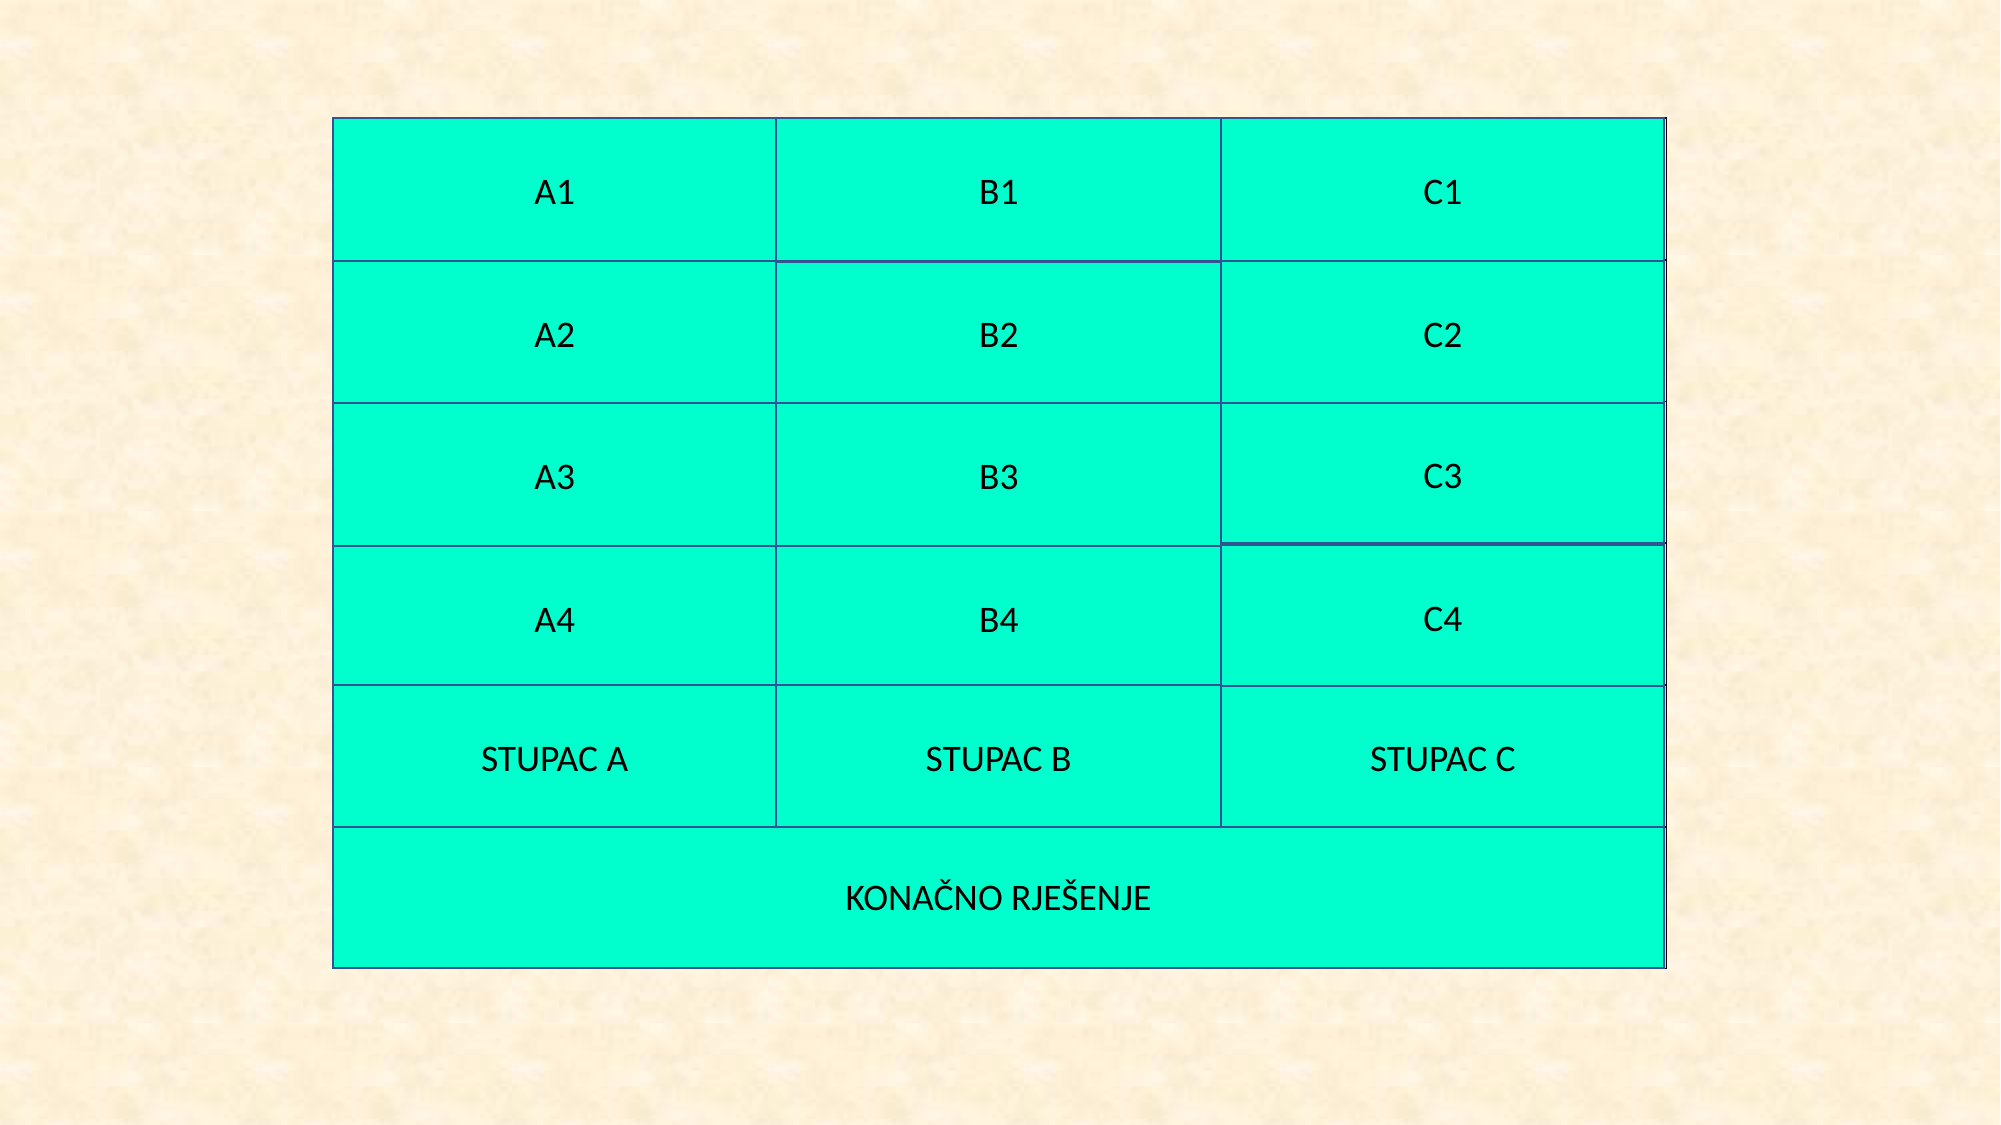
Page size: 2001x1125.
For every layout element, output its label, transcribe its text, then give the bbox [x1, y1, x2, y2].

text_box A4 [332, 545, 775, 684]
text_box B4 [775, 545, 1220, 684]
text_box C1 [1220, 117, 1665, 260]
text_box C4 [1220, 544, 1665, 685]
text_box STUPAC C [1220, 685, 1665, 828]
text_box B2 [775, 261, 1220, 402]
text_box KONAČNO RJEŠENJE [332, 828, 1665, 969]
text_box C2 [1220, 260, 1665, 402]
text_box B3 [775, 402, 1220, 545]
text_box B1 [775, 117, 1220, 261]
picture [0, 0, 2001, 1125]
text_box A2 [332, 260, 775, 402]
text_box A3 [332, 402, 775, 545]
text_box STUPAC A [332, 684, 775, 828]
text_box A1 [332, 117, 775, 260]
text_box STUPAC B [775, 684, 1220, 828]
text_box C3 [1220, 402, 1665, 544]
